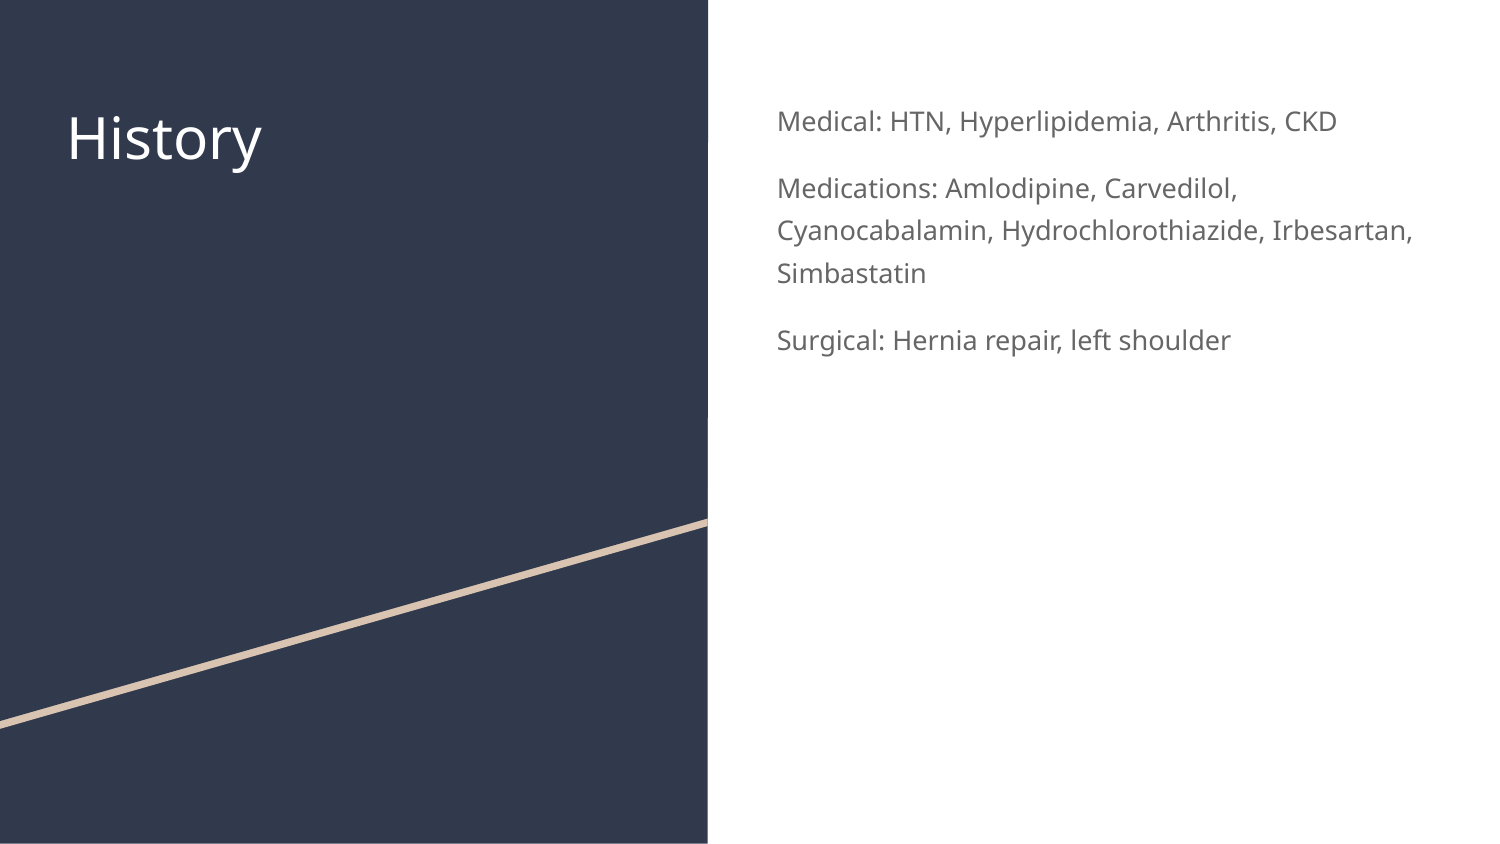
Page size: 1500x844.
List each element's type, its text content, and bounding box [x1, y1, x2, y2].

list Medical: HTN, Hyperlipidemia, Arthritis, CKD Medications: Amlodipine, Carvedilol, Cyanocabalamin, Hydrochlorothiazide, Irbesartan, Simbastatin Surgical: Hernia repair, left shoulder [761, 82, 1446, 755]
title History [51, 82, 660, 494]
